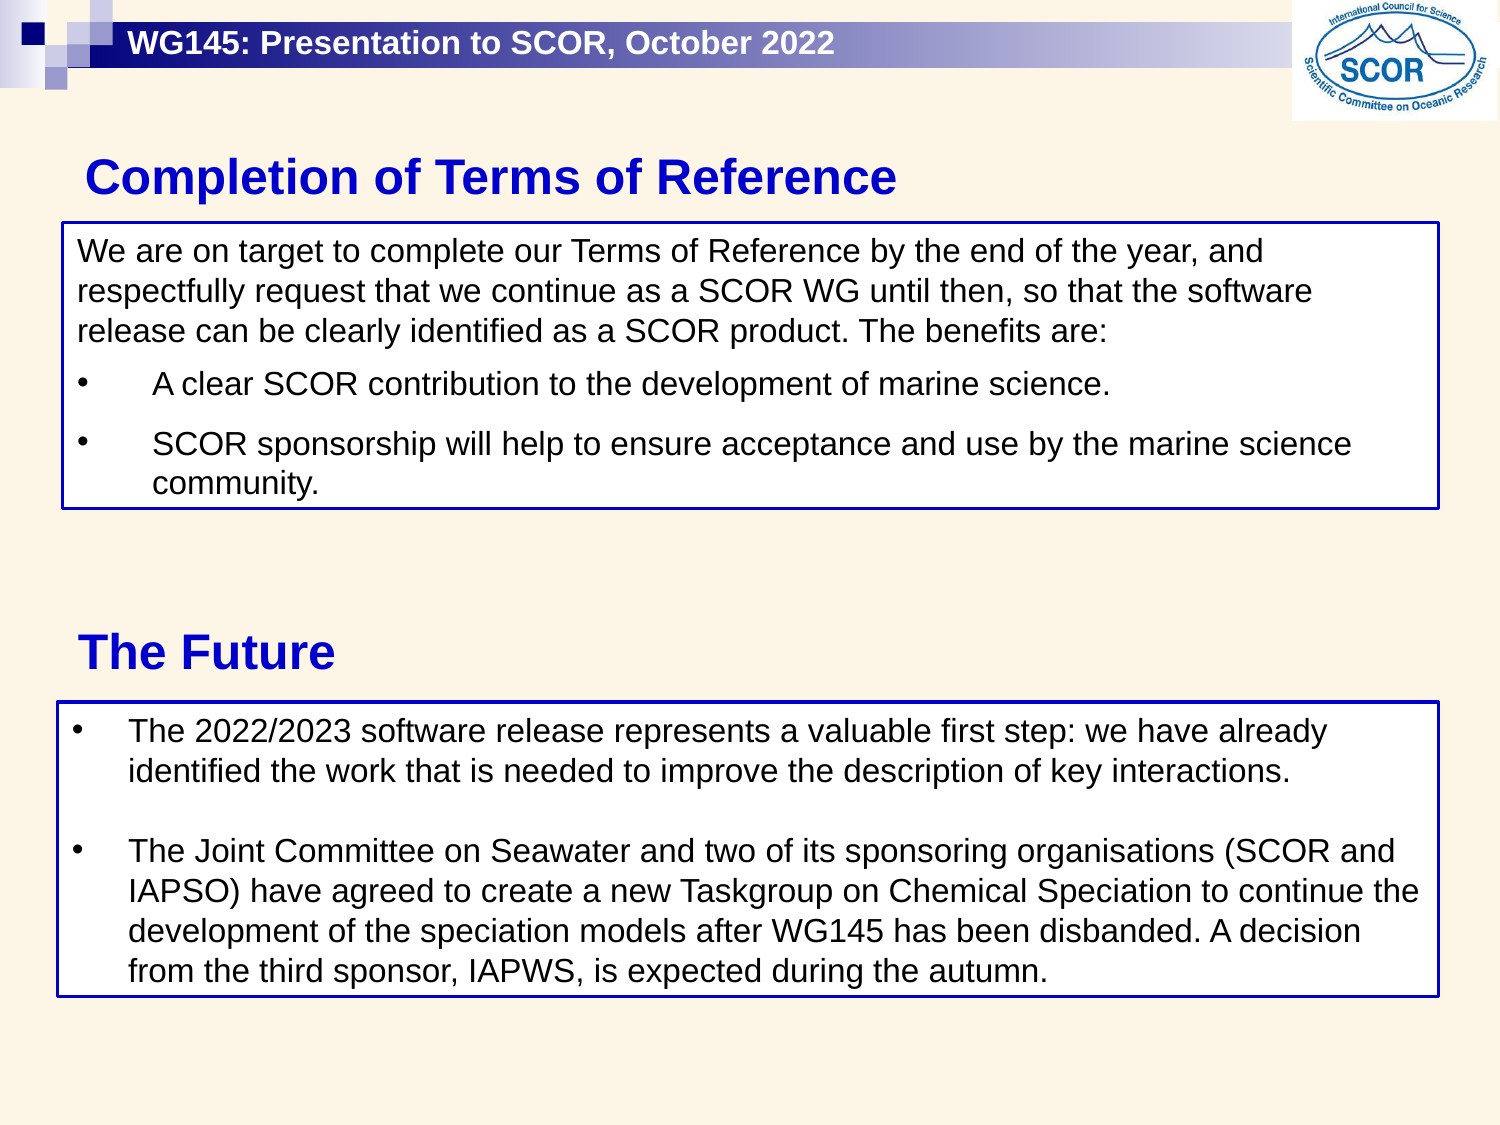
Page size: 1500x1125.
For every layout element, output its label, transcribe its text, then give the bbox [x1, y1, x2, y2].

picture [1291, 0, 1498, 122]
text_box The 2022/2023 software release represents a valuable first step: we have already identified the work that is needed to improve the description of key interactions. The Joint Committee on Seawater and two of its sponsoring organisations (SCOR and IAPSO) have agreed to create a new Taskgroup on Chemical Speciation to continue the development of the speciation models after WG145 has been disbanded. A decision from the third sponsor, IAPWS, is expected during the autumn. [57, 702, 1439, 997]
text_box The Future [63, 611, 352, 687]
text_box Completion of Terms of Reference [69, 136, 913, 212]
text_box We are on target to complete our Terms of Reference by the end of the year, and respectfully request that we continue as a SCOR WG until then, so that the software release can be clearly identified as a SCOR product. The benefits are: A clear SCOR contribution to the development of marine science. SCOR sponsorship will help to ensure acceptance and use by the marine science community. [62, 222, 1439, 509]
text_box WG145: Presentation to SCOR, October 2022 [112, 14, 925, 69]
